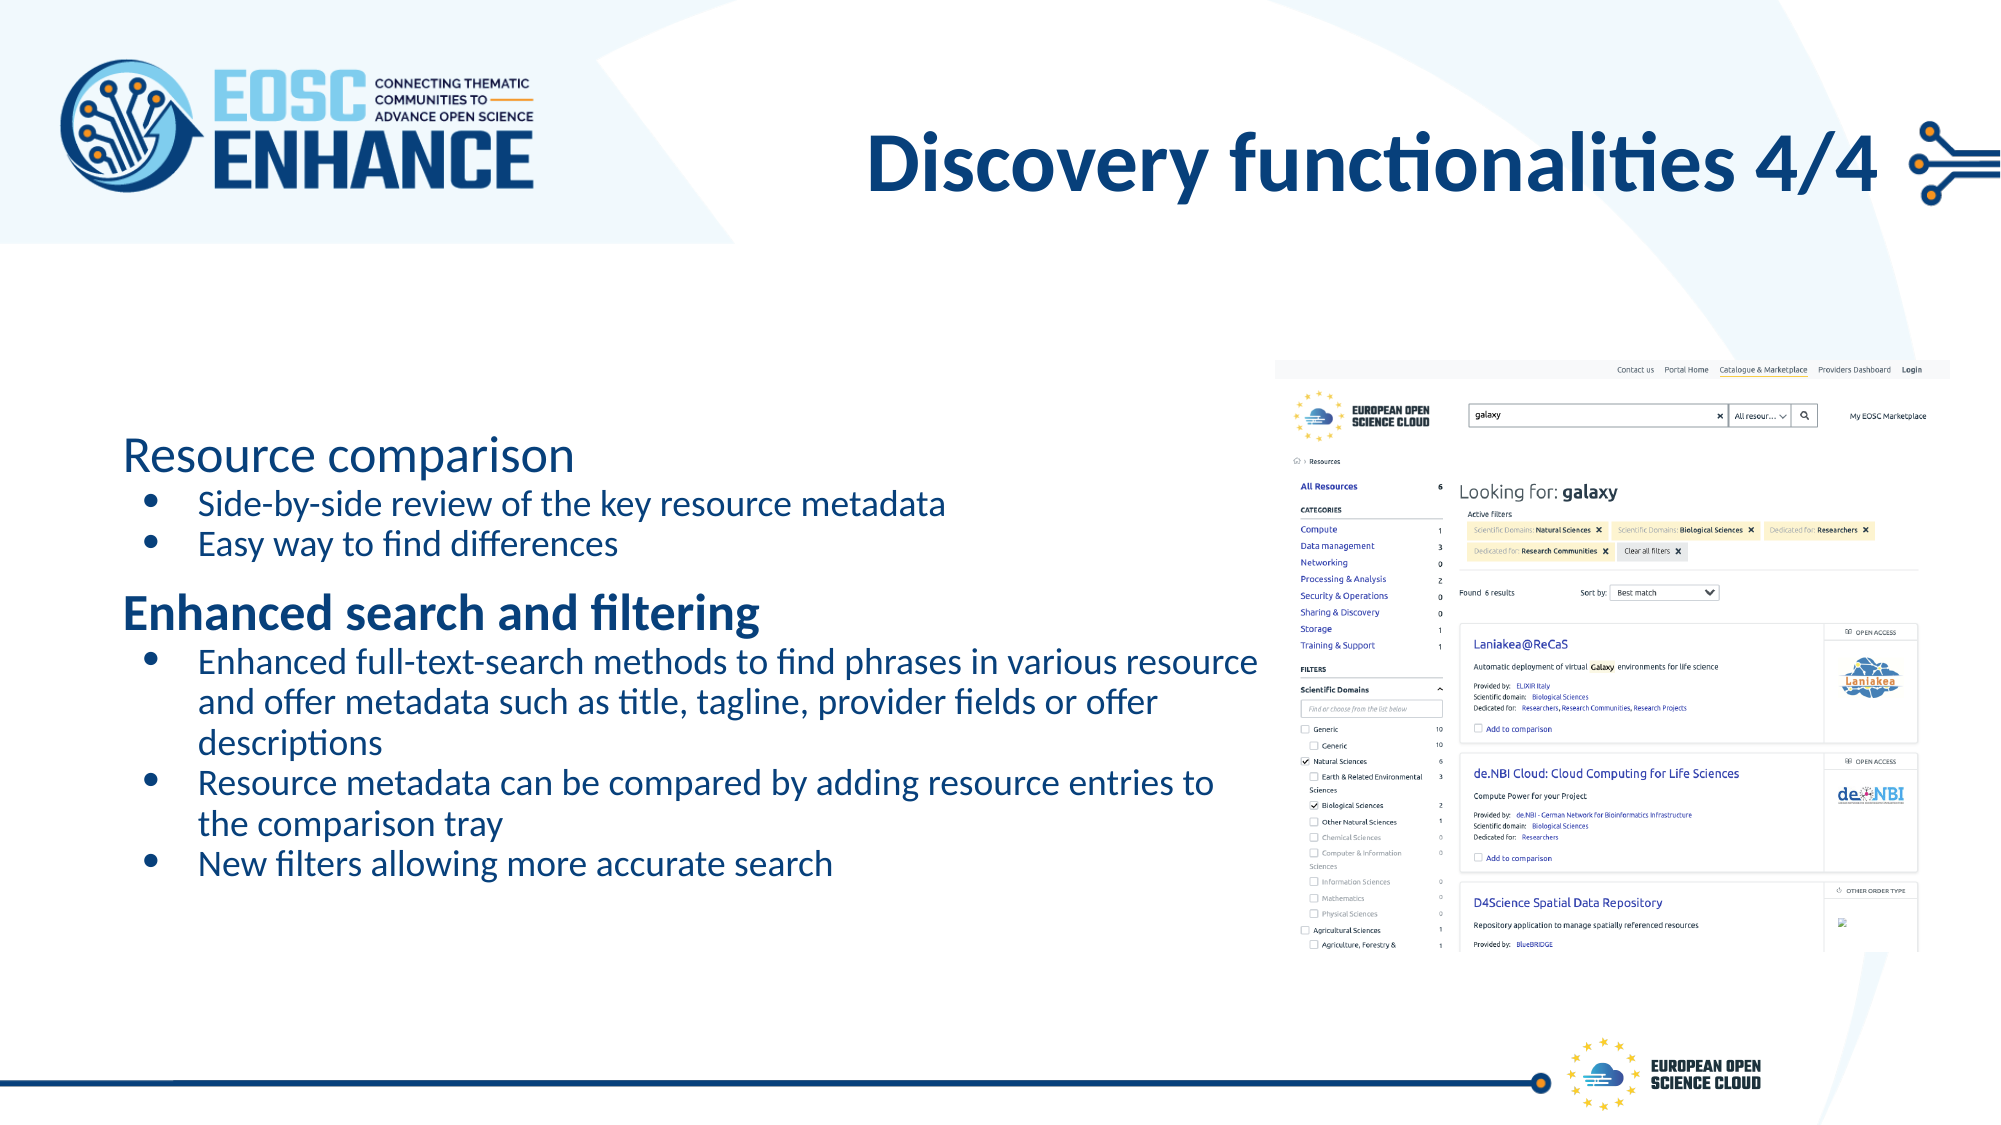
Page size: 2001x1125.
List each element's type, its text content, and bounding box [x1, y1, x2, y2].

list Resource comparison Side-by-side review of the key resource metadata Easy way to find differences Enhanced search and filtering Enhanced full-text-search methods to find phrases in various resource and offer metadata such as title, tagline, provider fields or offer descriptions Resource metadata can be compared by adding resource entries to the comparison tray New filters allowing more accurate search [107, 299, 1276, 1014]
title Discovery functionalities 4/4 [613, 113, 1896, 214]
picture [0, 0, 2001, 1125]
